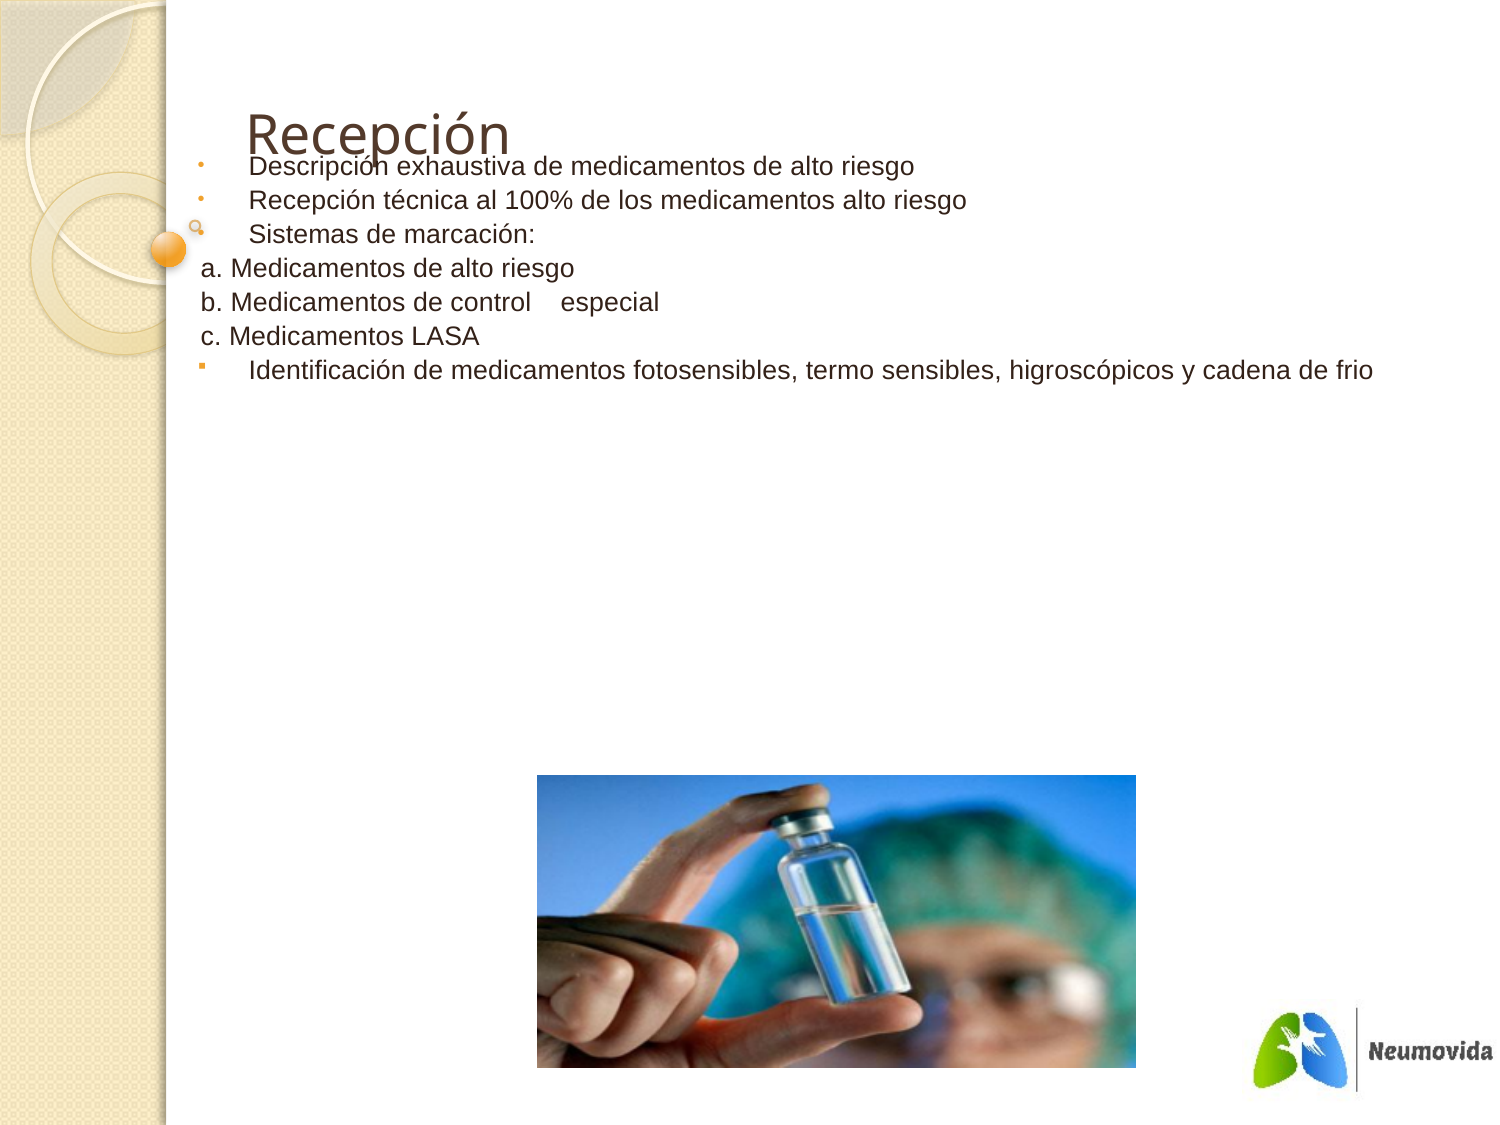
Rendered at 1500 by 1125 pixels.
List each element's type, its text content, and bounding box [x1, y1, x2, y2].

picture [537, 774, 1137, 1068]
picture [1241, 999, 1500, 1107]
subtitle Descripción exhaustiva de medicamentos de alto riesgo Recepción técnica al 100% de los medicamentos alto riesgo Sistemas de marcación: a. Medicamentos de alto riesgo b. Medicamentos de control especial c. Medicamentos LASA Identificación de medicamentos fotosensibles, termo sensibles, higroscópicos y cadena de frio [183, 149, 1398, 437]
title Recepción [230, 90, 1446, 240]
